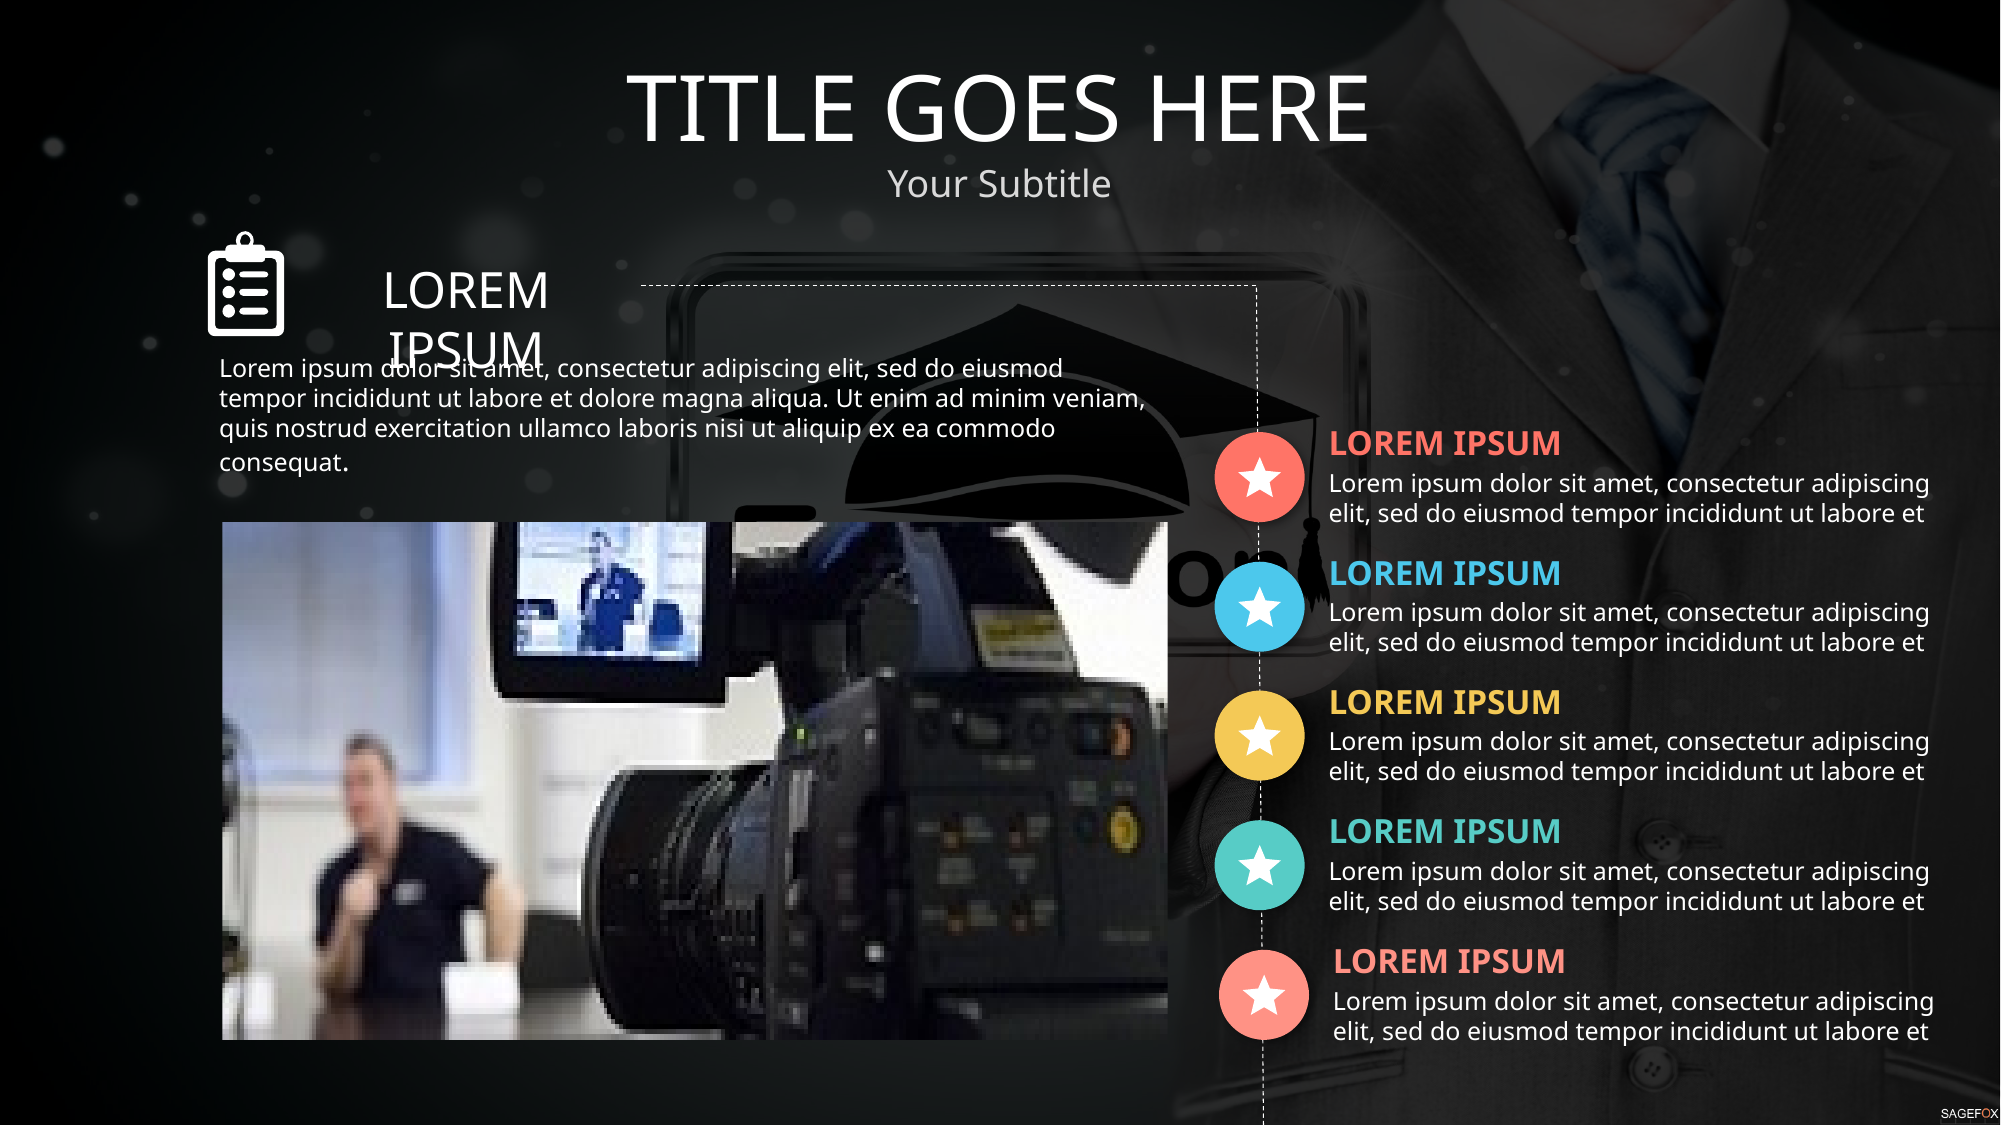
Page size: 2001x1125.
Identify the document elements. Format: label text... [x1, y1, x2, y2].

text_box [1256, 652, 1264, 690]
text_box Lorem ipsum dolor sit amet, consectetur adipiscing elit, sed do eiusmod tempor incididunt ut labore et dolore magna aliqua. Ut enim ad minim veniam, quis nostrud exercitation ullamco laboris nisi ut aliquip ex ea commodo consequat. [204, 344, 1168, 485]
text_box [221, 521, 1169, 1041]
text_box LOREM IPSUM Lorem ipsum dolor sit amet, consectetur adipiscing elit, sed do eiusmod tempor incididunt ut labore et [1318, 805, 1953, 921]
text_box LOREM IPSUM Lorem ipsum dolor sit amet, consectetur adipiscing elit, sed do eiusmod tempor incididunt ut labore et [1318, 417, 1953, 533]
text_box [1214, 690, 1305, 781]
text_box TITLE GOES HERE Your Subtitle [548, 42, 1452, 212]
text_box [1256, 287, 1264, 432]
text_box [1214, 820, 1305, 911]
picture [0, 0, 2001, 1125]
text_box LOREM IPSUM Lorem ipsum dolor sit amet, consectetur adipiscing elit, sed do eiusmod tempor incididunt ut labore et [1318, 675, 1953, 791]
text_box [1256, 781, 1264, 820]
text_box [1256, 523, 1264, 561]
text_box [1218, 949, 1309, 1040]
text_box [207, 231, 285, 337]
text_box LOREM IPSUM [292, 250, 642, 344]
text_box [1256, 911, 1264, 949]
text_box LOREM IPSUM Lorem ipsum dolor sit amet, consectetur adipiscing elit, sed do eiusmod tempor incididunt ut labore et [1318, 546, 1953, 662]
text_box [1214, 561, 1305, 652]
text_box LOREM IPSUM Lorem ipsum dolor sit amet, consectetur adipiscing elit, sed do eiusmod tempor incididunt ut labore et [1322, 935, 1958, 1050]
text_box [1256, 1040, 1264, 1125]
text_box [1214, 432, 1305, 523]
